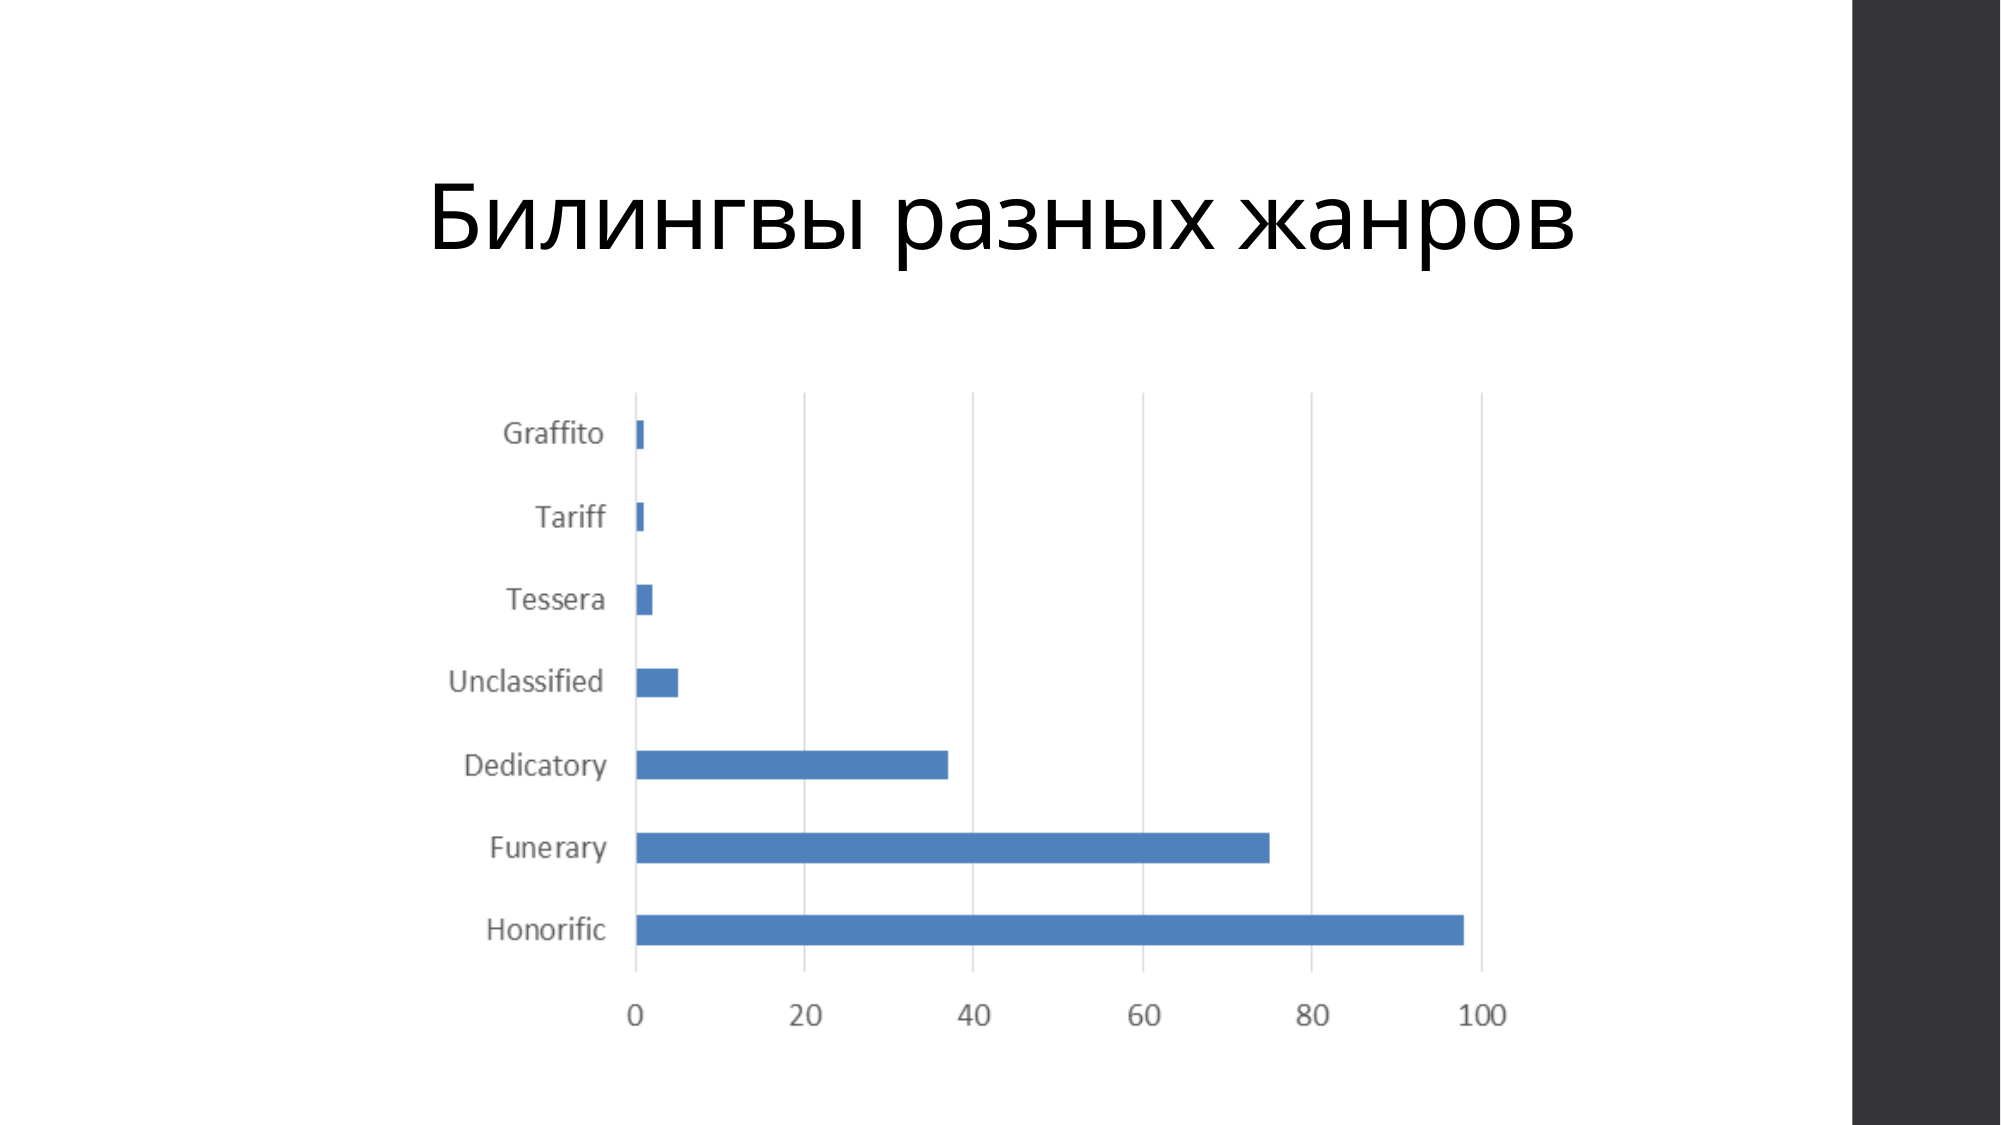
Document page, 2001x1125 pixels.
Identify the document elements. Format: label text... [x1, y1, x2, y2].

picture [436, 361, 1568, 1047]
title Билингвы разных жанров [206, 60, 1797, 278]
